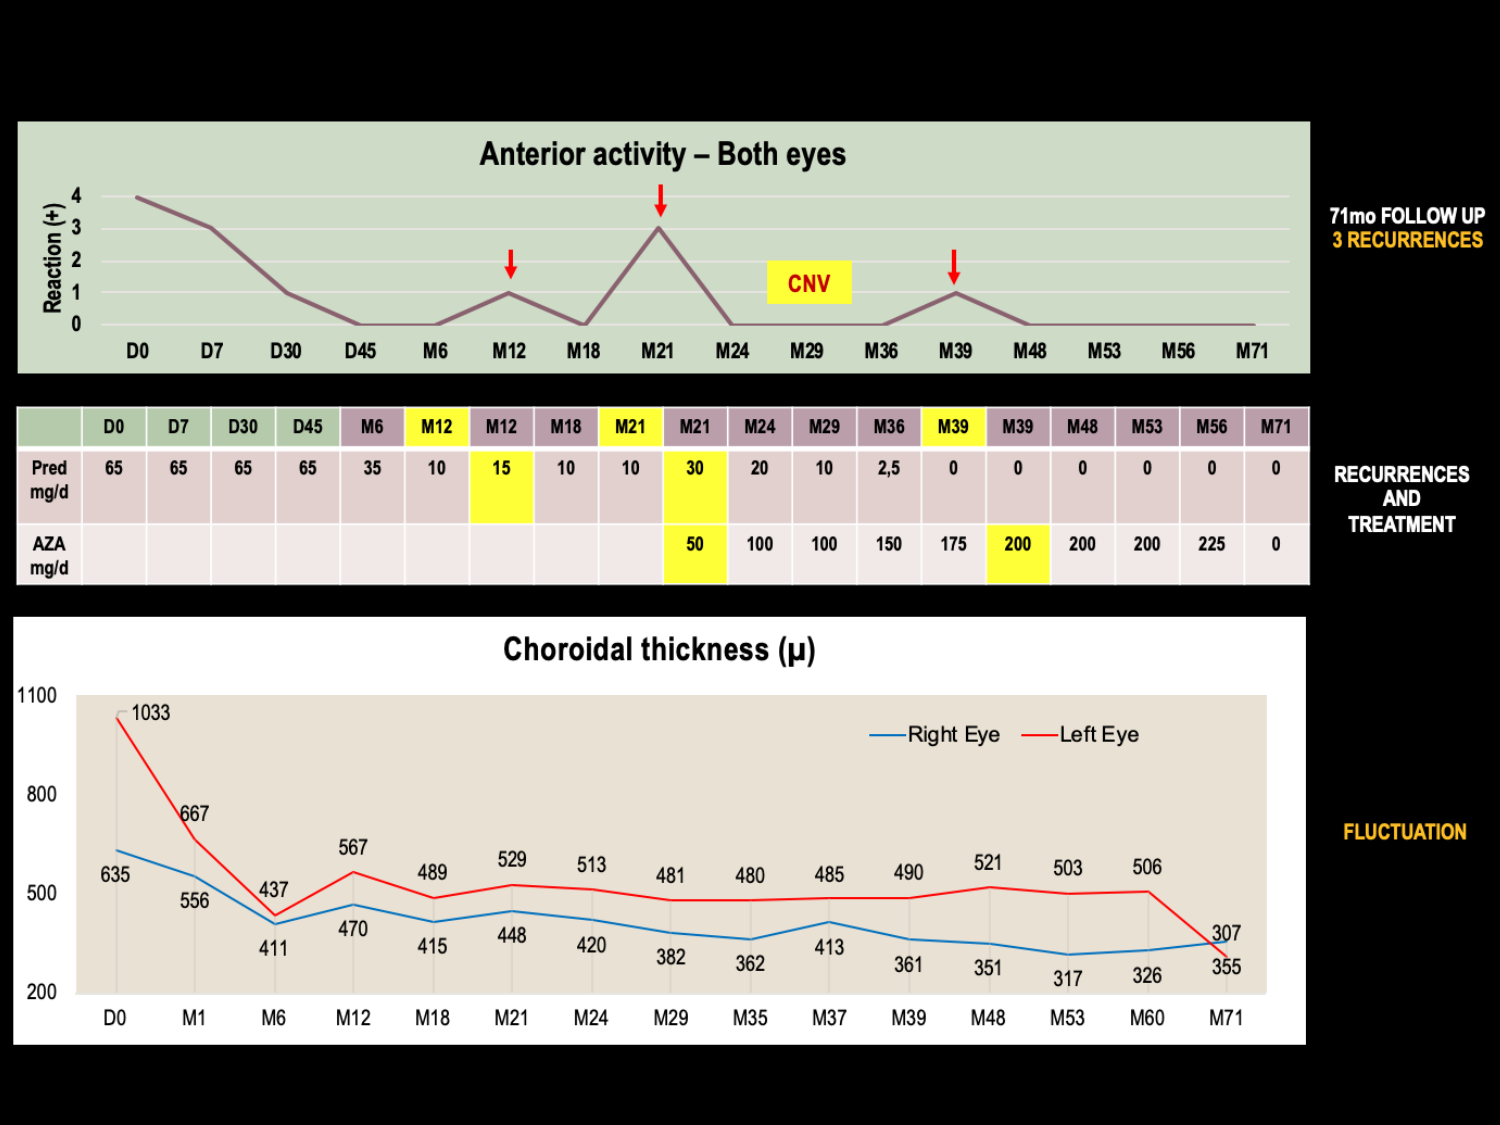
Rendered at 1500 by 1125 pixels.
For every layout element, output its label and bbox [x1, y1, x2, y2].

picture [9, 115, 1495, 1047]
